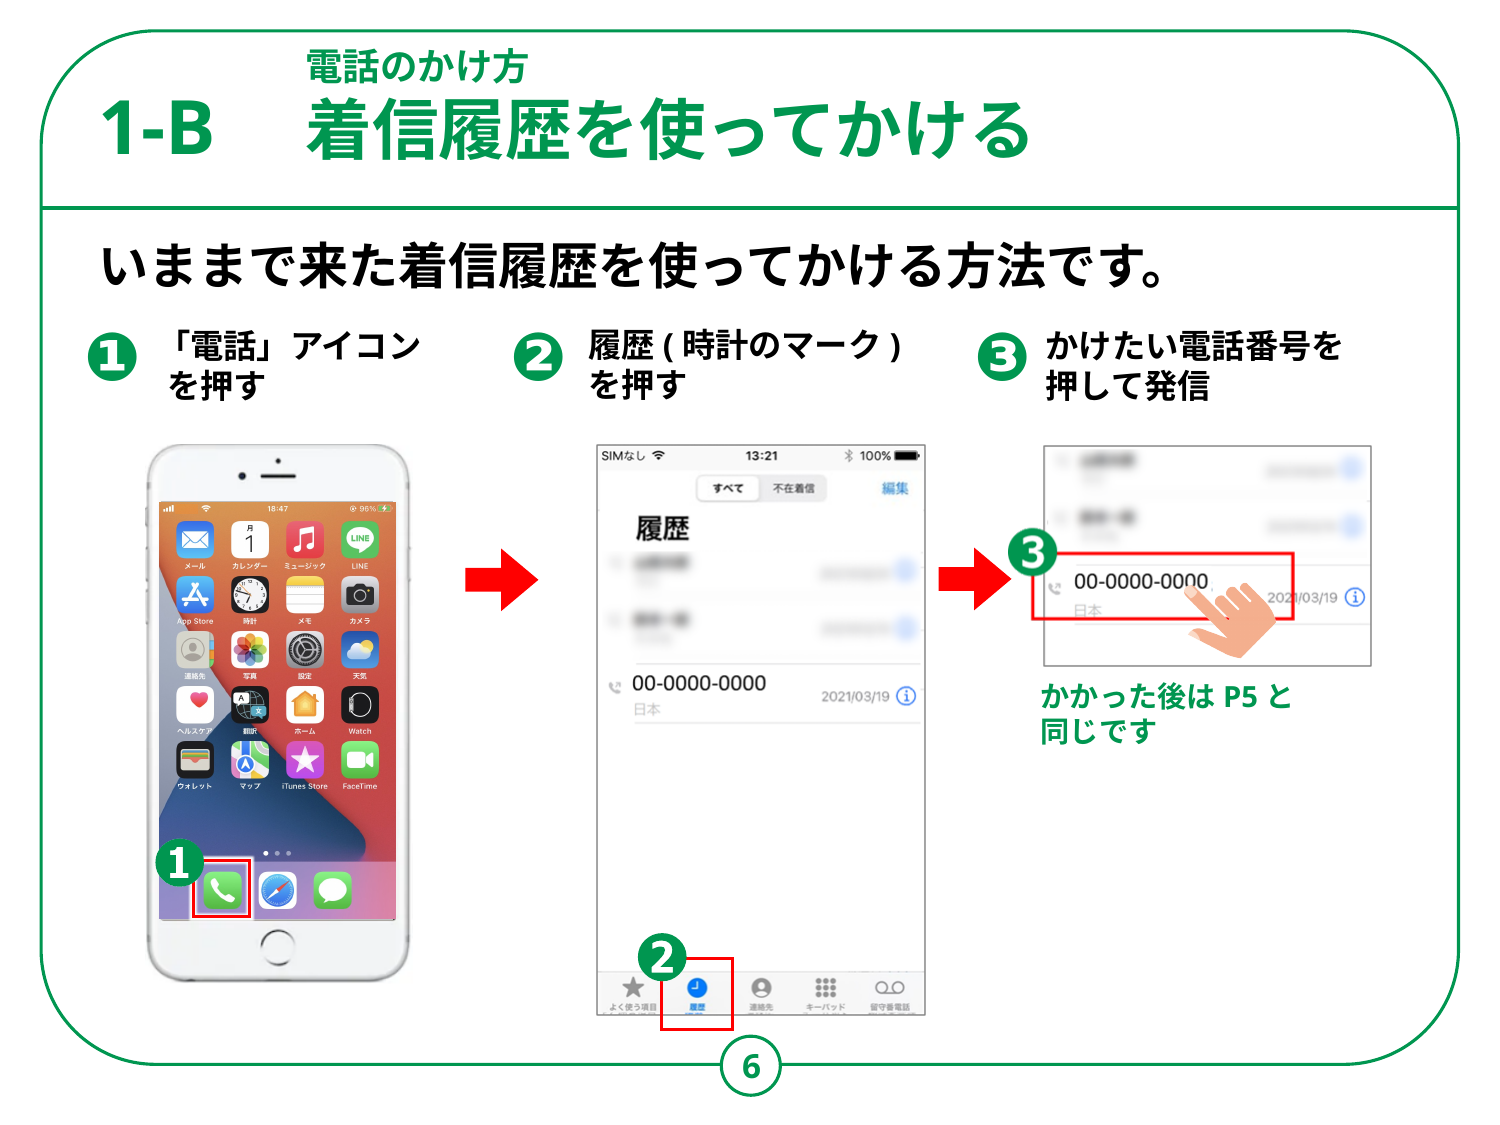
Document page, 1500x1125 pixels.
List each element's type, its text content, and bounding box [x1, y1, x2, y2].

text_box 「電話」アイコン を押す [119, 318, 533, 413]
text_box [661, 1016, 734, 1030]
title 電話のかけ方 着信履歴を使ってかける [290, 0, 1062, 176]
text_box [637, 933, 687, 982]
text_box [155, 838, 205, 887]
text_box ❸ [959, 305, 1049, 401]
text_box ❷ [496, 305, 585, 401]
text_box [145, 444, 413, 984]
text_box 1-B [83, 90, 291, 179]
subtitle いままで来た着信履歴を使ってかける方法です。 [83, 233, 1459, 293]
picture [596, 444, 926, 1016]
text_box かけたい電話番号を 押して発信 [1008, 318, 1481, 413]
text_box [465, 548, 539, 612]
text_box かかった後はP5と 同じです [1005, 670, 1449, 756]
text_box [938, 547, 1008, 611]
picture [1008, 445, 1372, 672]
text_box ❶ [70, 305, 159, 401]
text_box 履歴(時計のマーク) を押す [573, 316, 987, 412]
